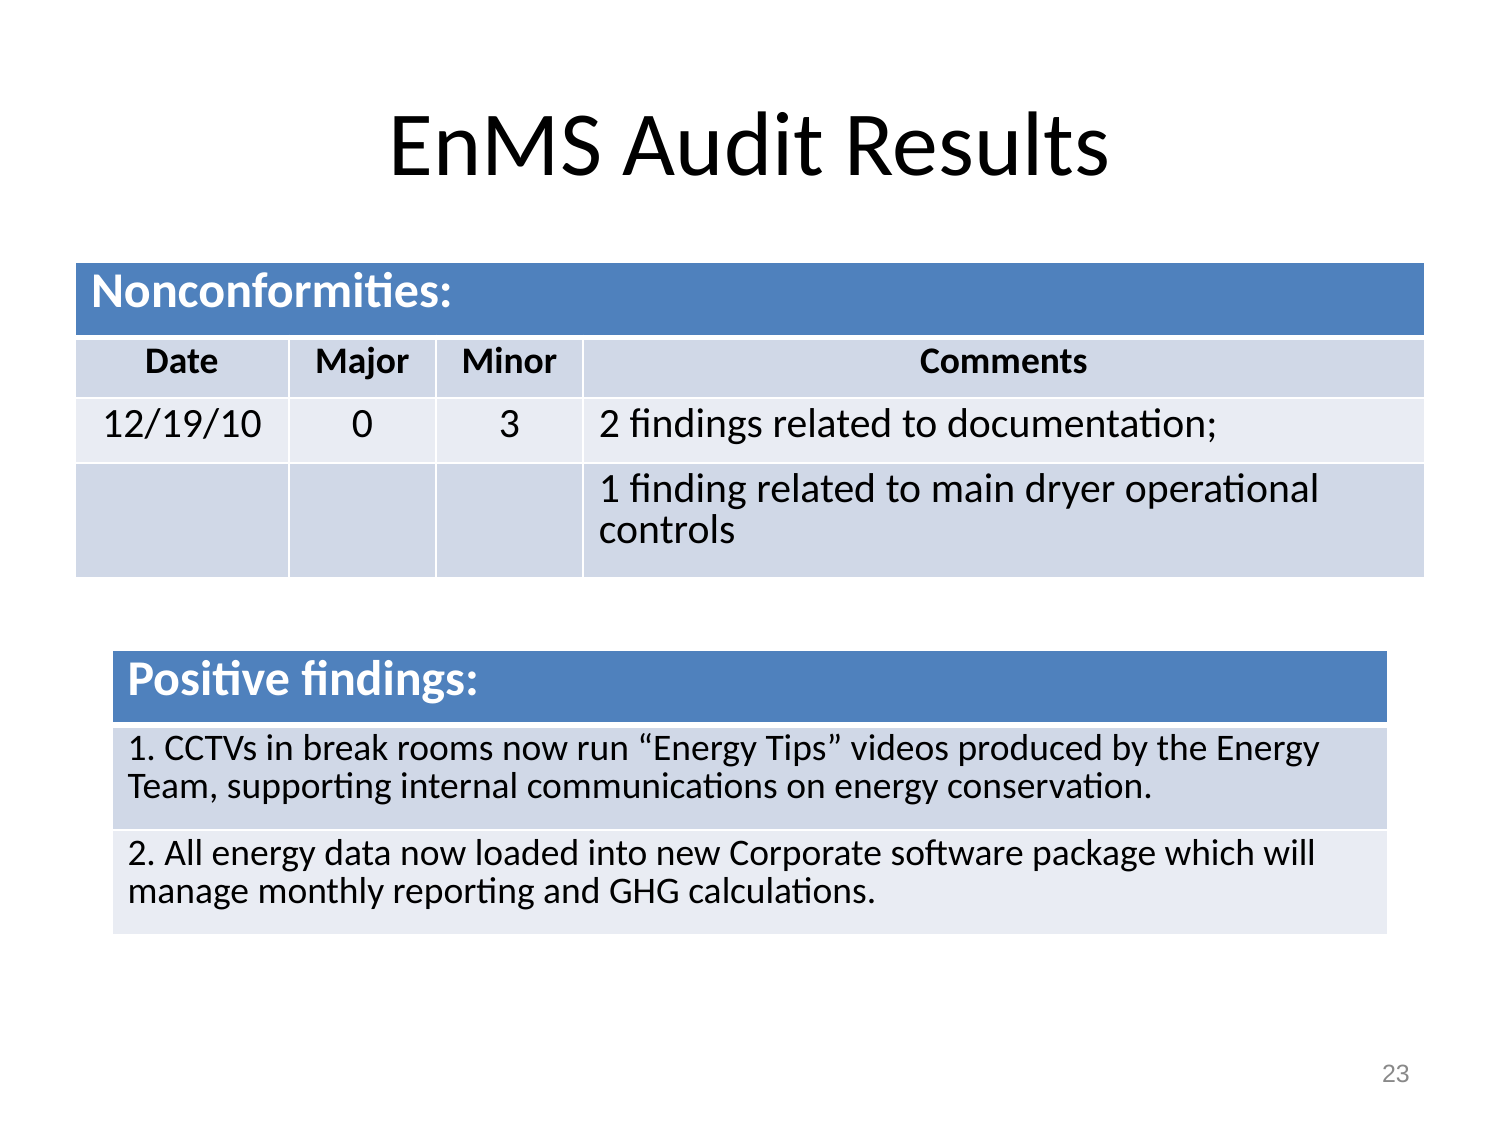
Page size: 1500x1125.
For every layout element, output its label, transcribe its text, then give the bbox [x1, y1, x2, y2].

table_cell Major [290, 340, 435, 397]
table_cell [437, 464, 582, 577]
table_cell 3 [437, 399, 582, 462]
table_cell Minor [437, 340, 582, 397]
slide_number 23 [1074, 1042, 1425, 1103]
table_cell Comments [584, 340, 1424, 397]
table_cell [76, 464, 288, 577]
table_cell 1. CCTVs in break rooms now run “Energy Tips” videos produced by the Energy Team, supporting internal communications on energy conservation. [113, 728, 1387, 829]
table_cell 0 [290, 399, 435, 462]
title EnMS Audit Results [75, 45, 1425, 233]
table_header Nonconformities: [76, 263, 1424, 335]
table_cell Date [76, 340, 288, 397]
table_header Positive findings: [113, 651, 1387, 722]
table_cell 1 finding related to main dryer operational controls [584, 464, 1424, 577]
table_cell 2. All energy data now loaded into new Corporate software package which will manage monthly reporting and GHG calculations. [113, 831, 1387, 934]
table_cell [290, 464, 435, 577]
table_cell 2 findings related to documentation; [584, 399, 1424, 462]
table_cell 12/19/10 [76, 399, 288, 462]
